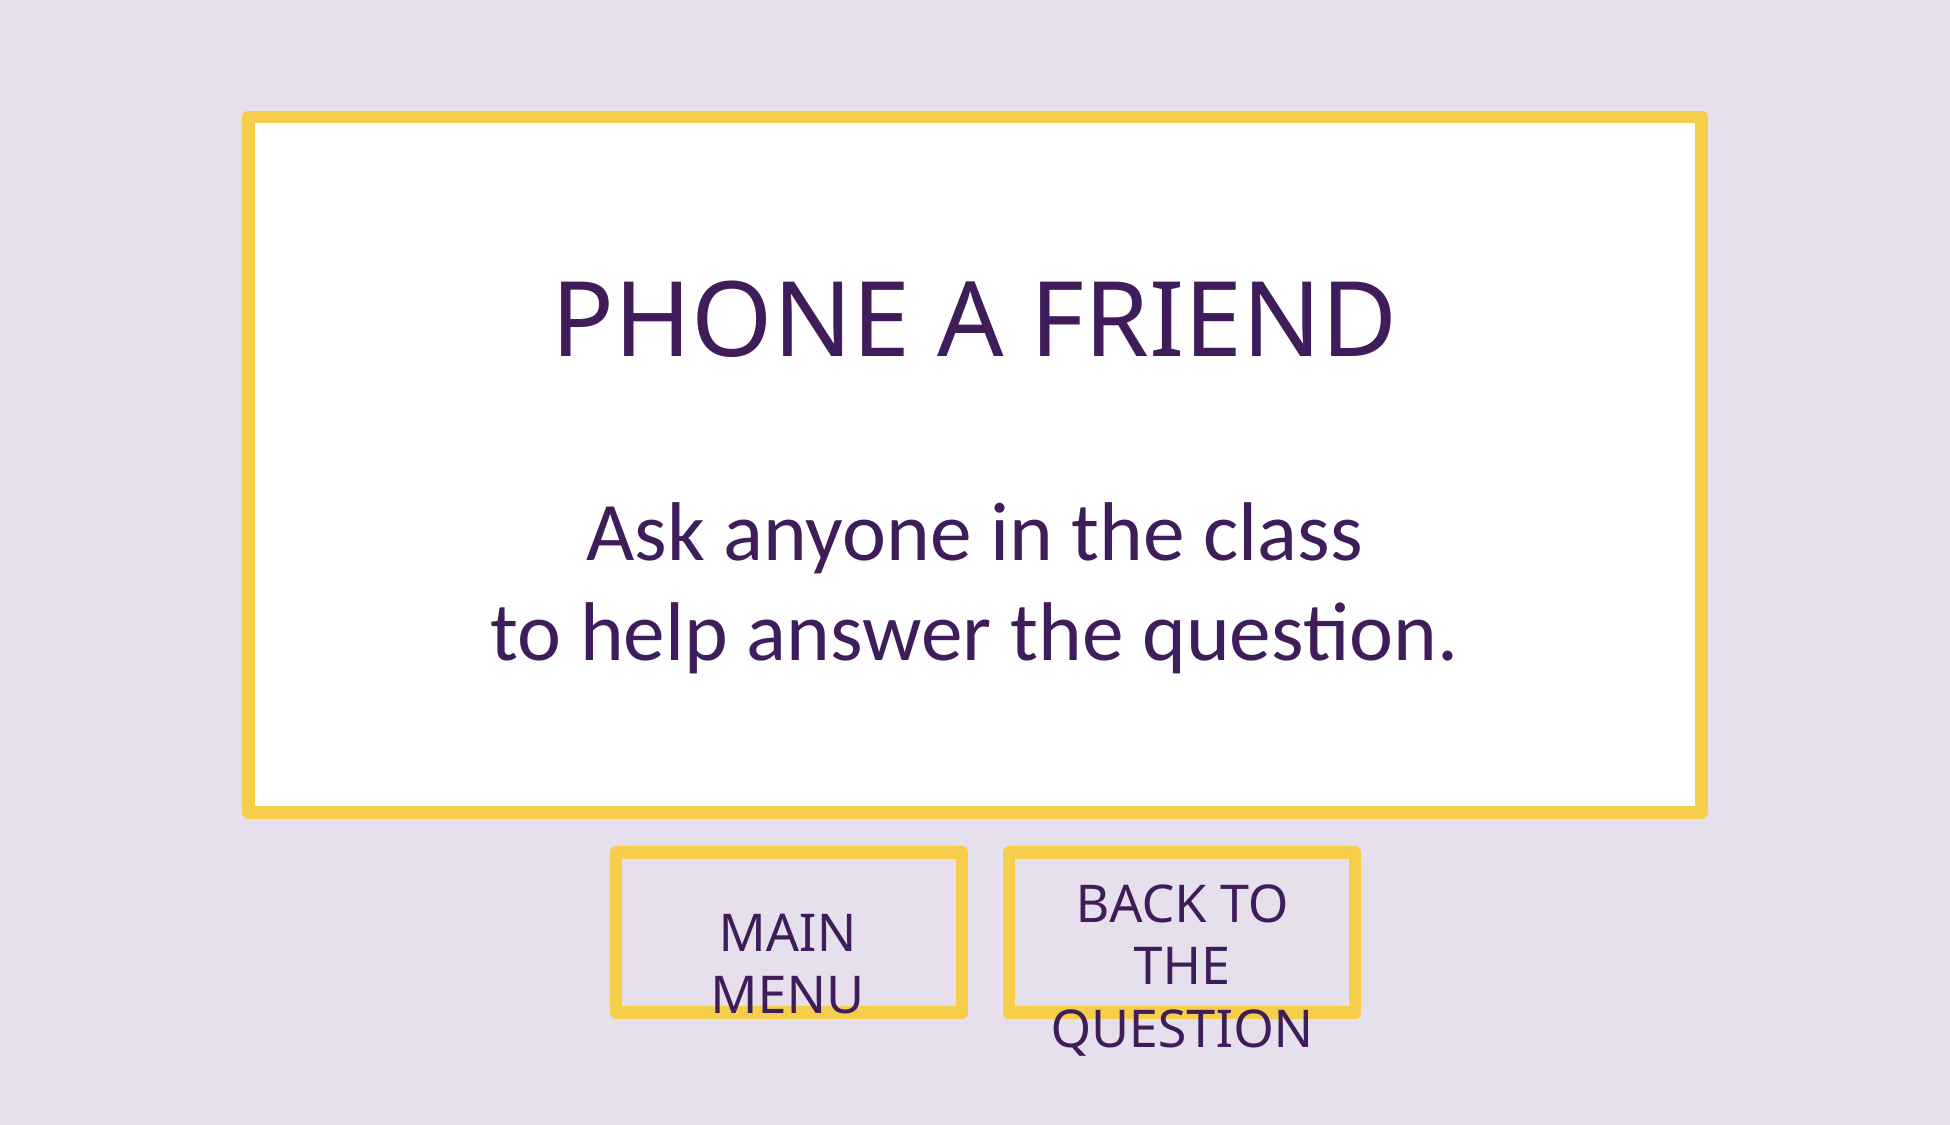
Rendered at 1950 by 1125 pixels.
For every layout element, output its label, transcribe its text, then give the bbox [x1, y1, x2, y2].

text_box MAIN MENU [639, 891, 935, 1032]
text_box [614, 850, 964, 1015]
text_box [1007, 850, 1357, 1015]
text_box PHONE A FRIEND Ask anyone in the class to help answer the question. [246, 115, 1704, 815]
text_box BACK TO THE QUESTION [1034, 863, 1330, 1066]
